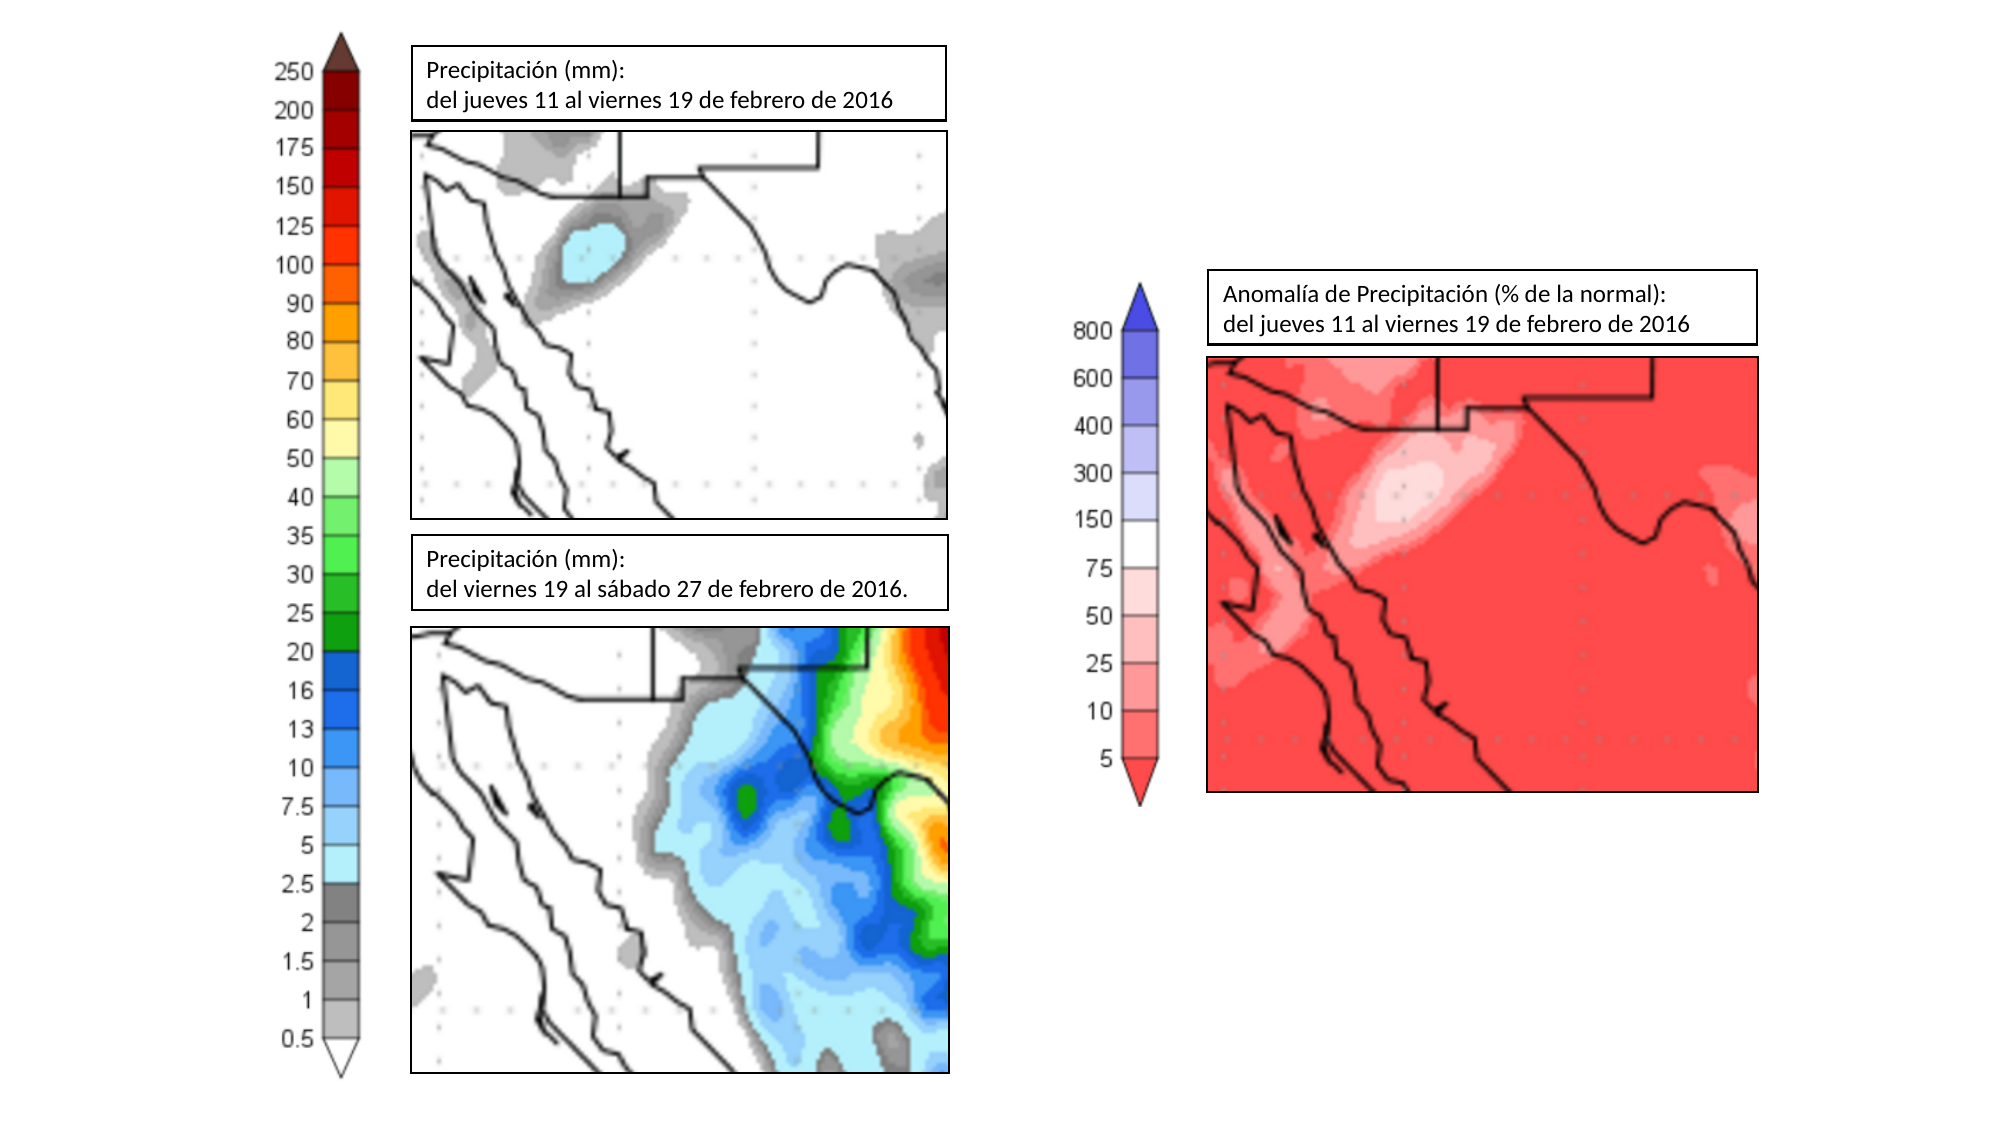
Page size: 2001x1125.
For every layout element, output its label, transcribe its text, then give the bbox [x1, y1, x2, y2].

text_box Anomalía de Precipitación (% de la normal): del jueves 11 al viernes 19 de febrero de 2016 [1207, 269, 1758, 346]
picture [271, 24, 372, 1086]
picture [1071, 280, 1162, 807]
picture [1208, 358, 1758, 791]
text_box Precipitación (mm): del jueves 11 al viernes 19 de febrero de 2016 [411, 45, 947, 122]
picture [411, 627, 949, 1072]
picture [411, 131, 946, 518]
text_box Precipitación (mm): del viernes 19 al sábado 27 de febrero de 2016. [411, 534, 949, 611]
